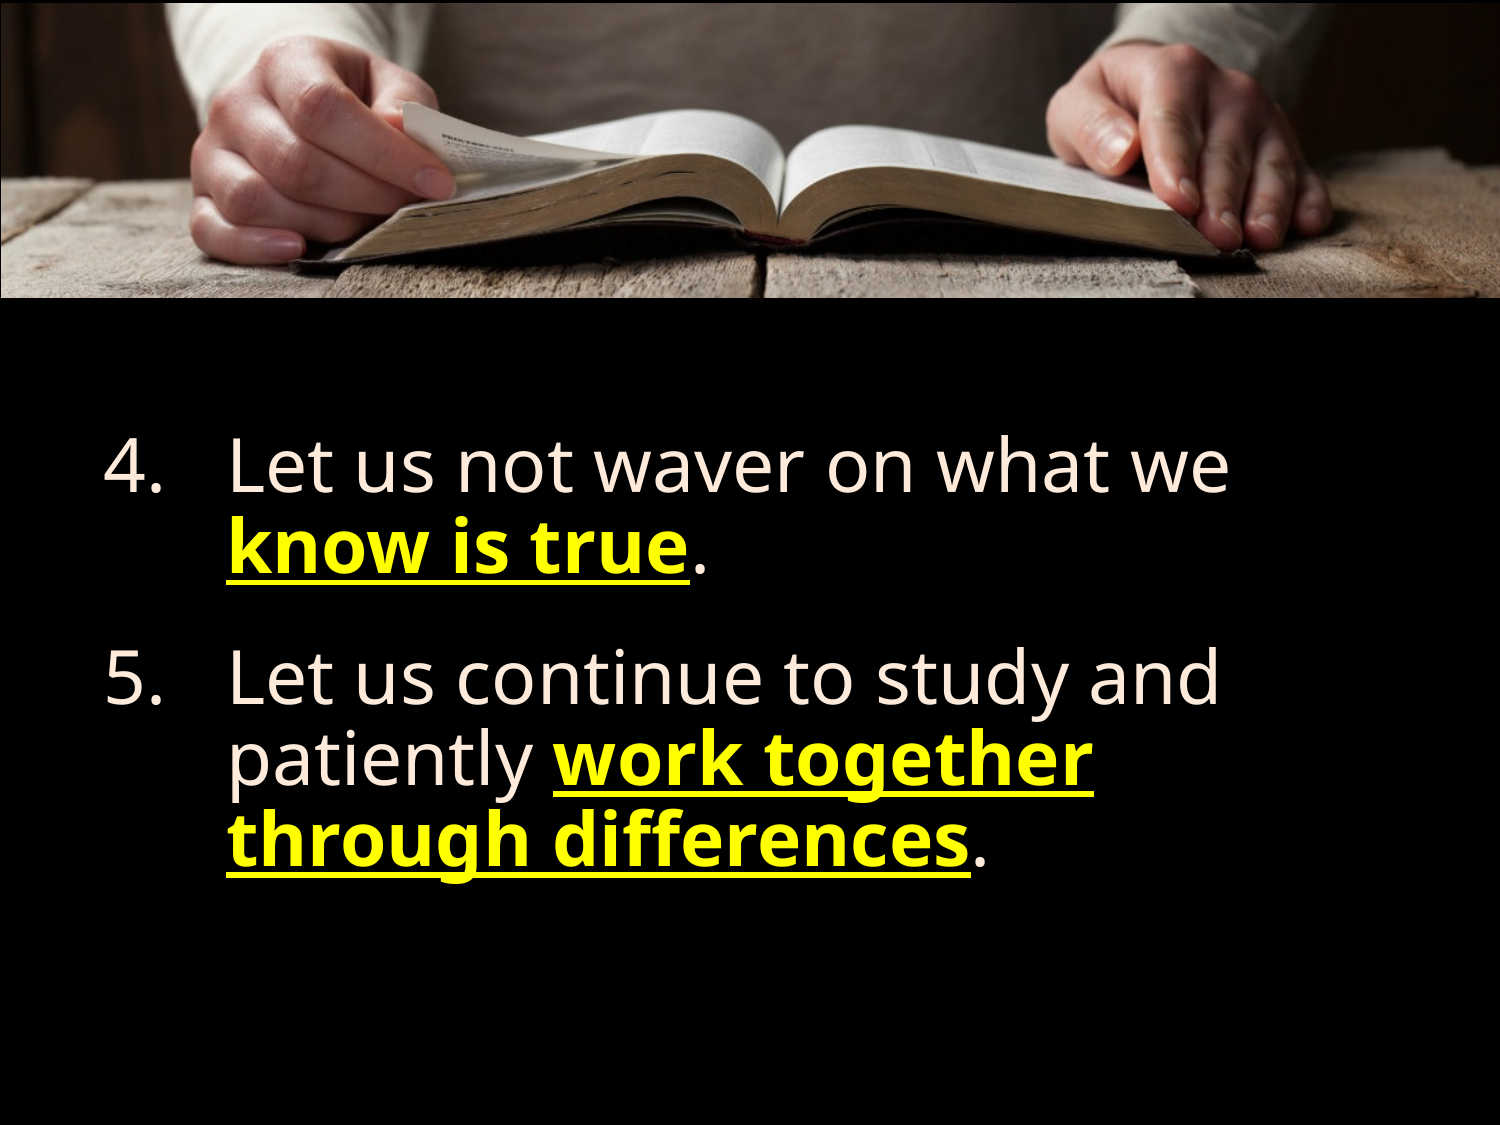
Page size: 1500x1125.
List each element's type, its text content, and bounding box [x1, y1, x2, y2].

picture [0, 2, 1500, 298]
text_box Let us not waver on what we know is true. Let us continue to study and patiently work together through differences. [89, 420, 1412, 891]
